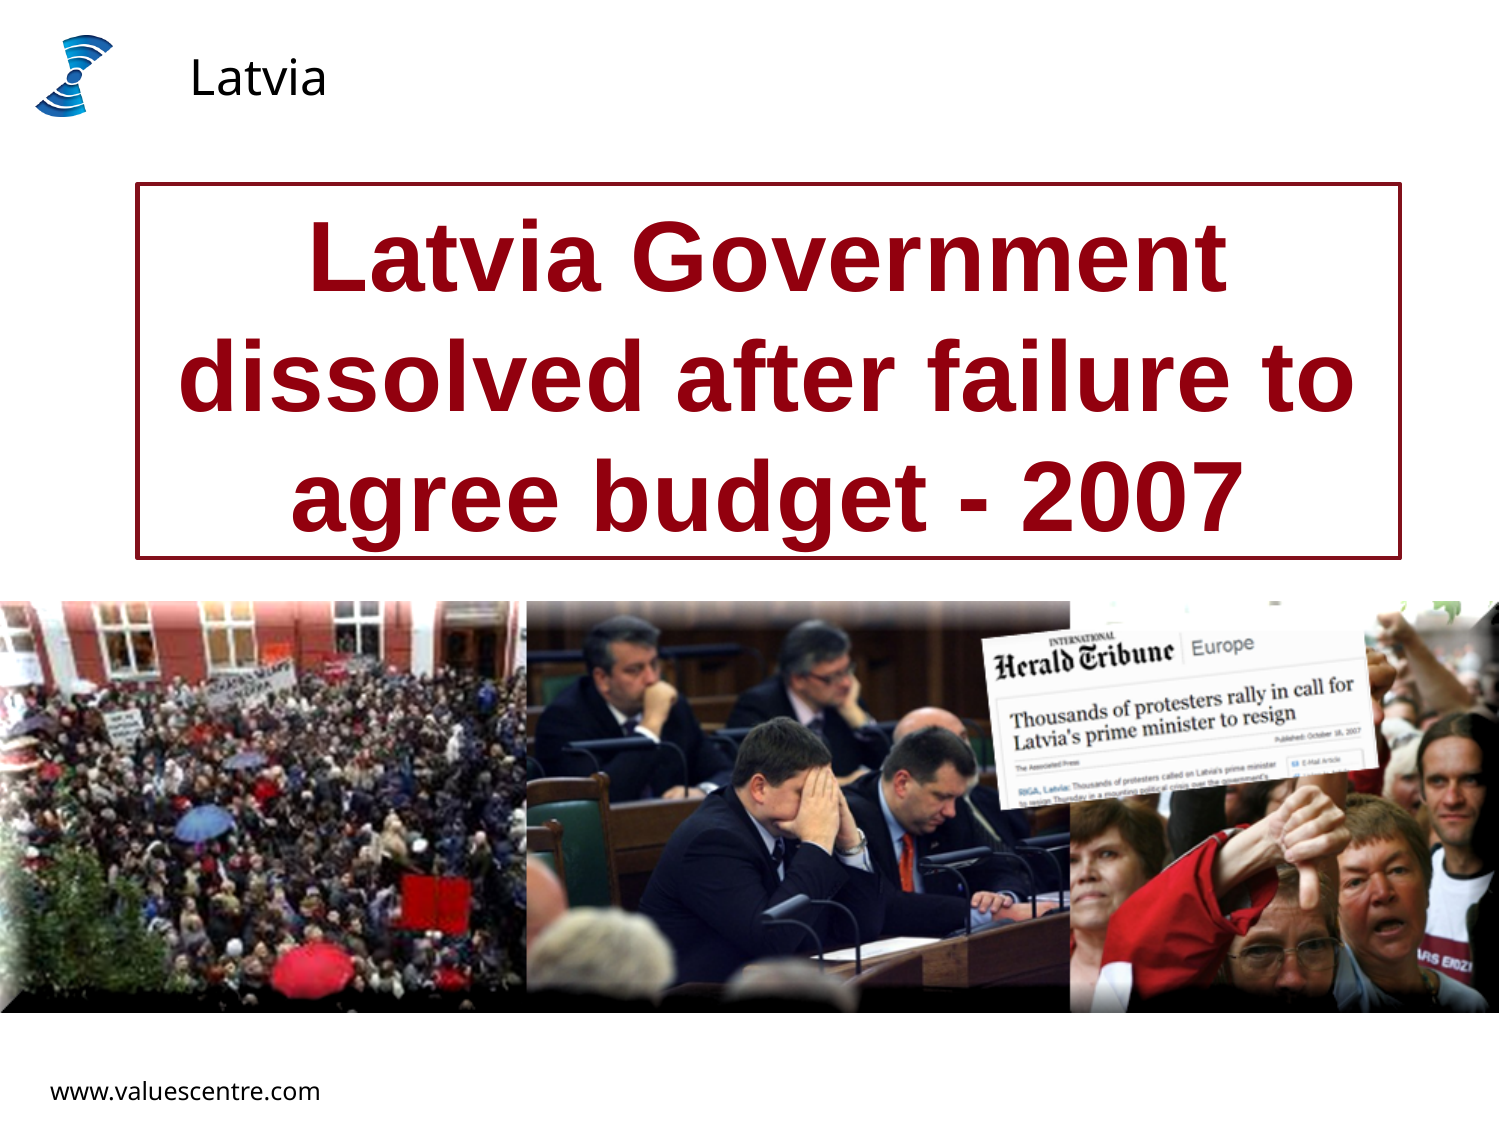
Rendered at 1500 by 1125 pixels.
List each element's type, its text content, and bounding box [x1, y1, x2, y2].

title Latvia [174, 12, 1426, 138]
text_box Latvia Government dissolved after failure to agree budget - 2007 [135, 182, 1402, 560]
picture [35, 35, 113, 117]
picture [0, 601, 1499, 1013]
